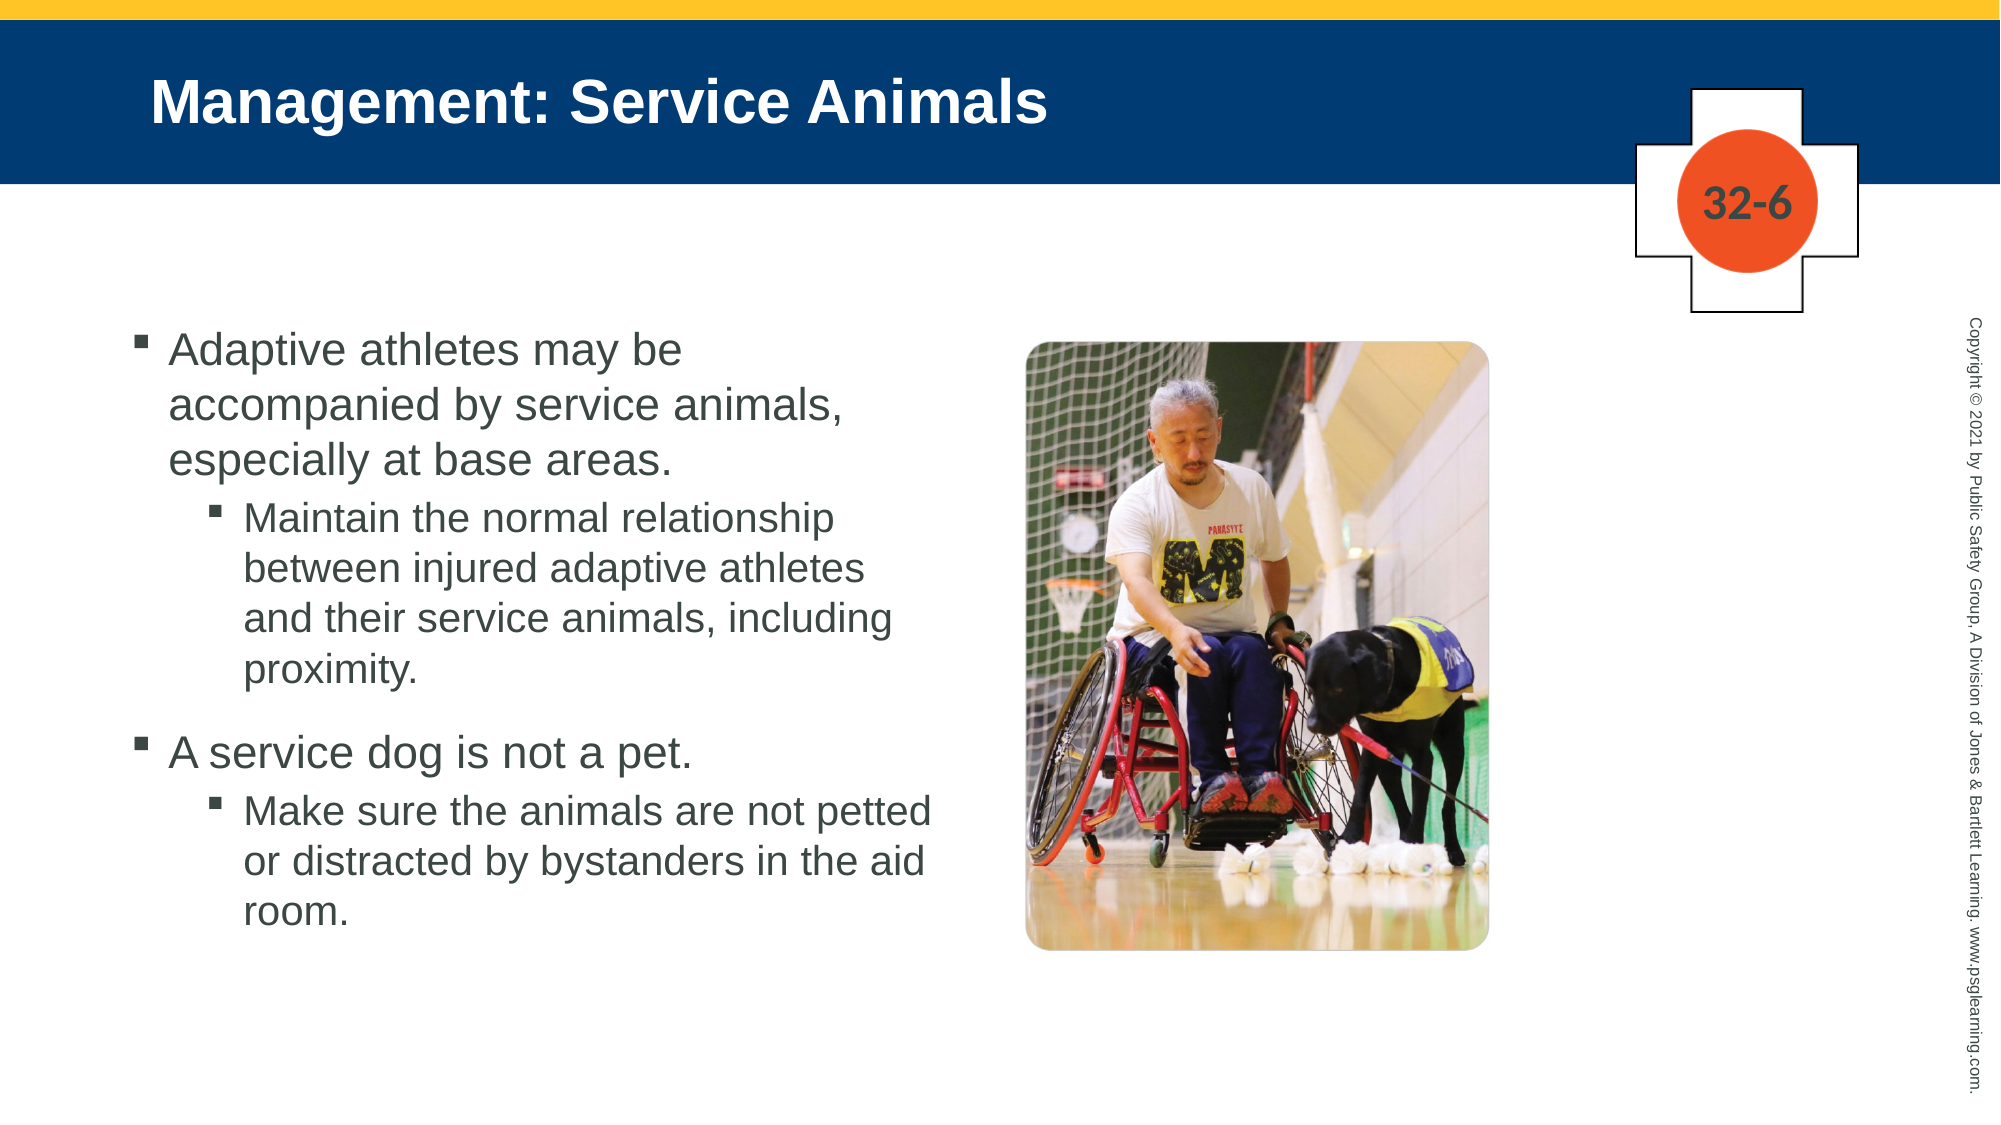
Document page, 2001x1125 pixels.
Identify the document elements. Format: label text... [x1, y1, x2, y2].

picture [1635, 88, 1859, 313]
title Management: Service Animals [0, 19, 2000, 185]
picture [1022, 335, 1497, 956]
list Adaptive athletes may be accompanied by service animals, especially at base areas. Maintain the normal relationship between injured adaptive athletes and their service animals, including proximity. A service dog is not a pet. Make sure the animals are not petted or distracted by bystanders in the aid room. [115, 312, 956, 1016]
